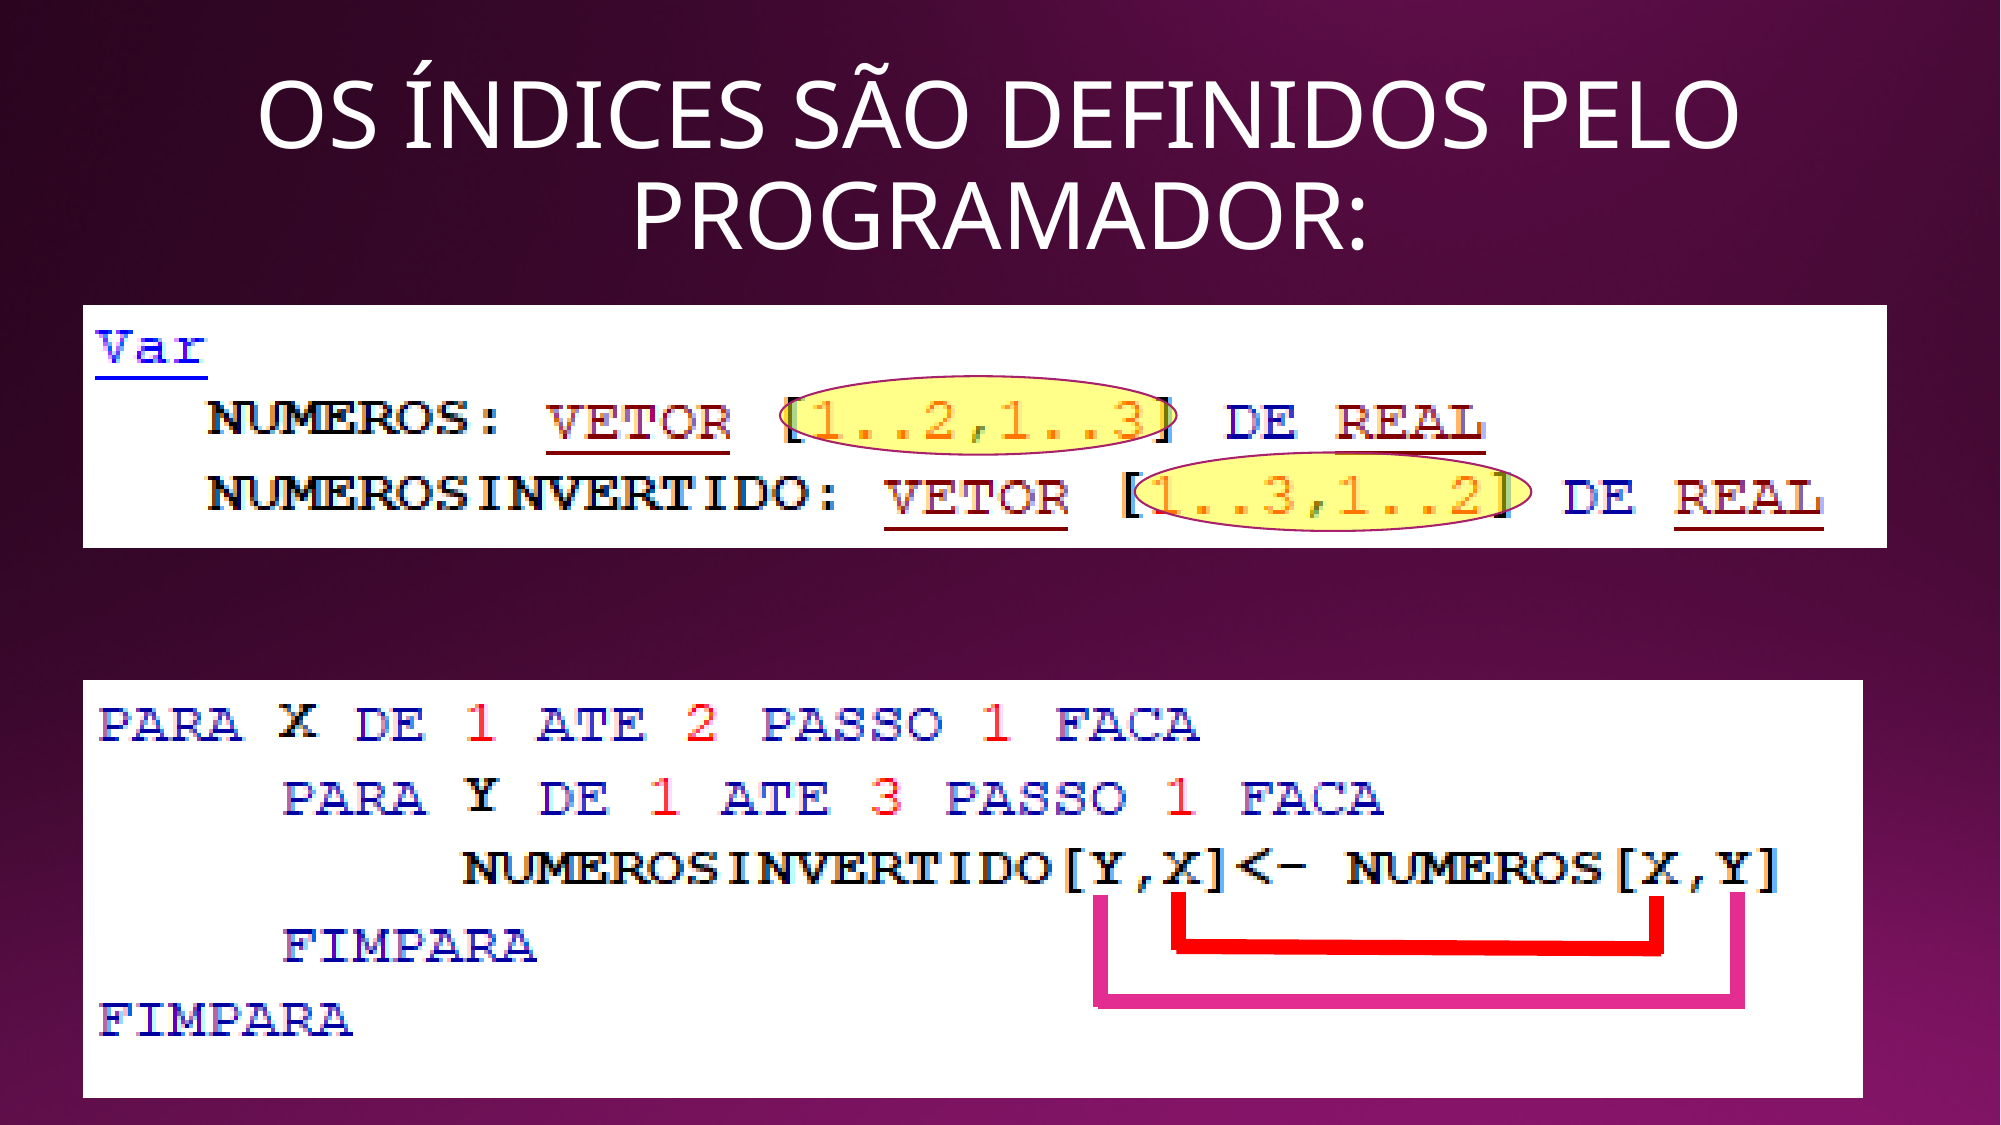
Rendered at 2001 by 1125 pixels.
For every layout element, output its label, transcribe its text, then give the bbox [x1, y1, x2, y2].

picture [0, 0, 2001, 1125]
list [83, 680, 1863, 1098]
title OS ÍNDICES SÃO DEFINIDOS PELO PROGRAMADOR: [137, 59, 1863, 278]
